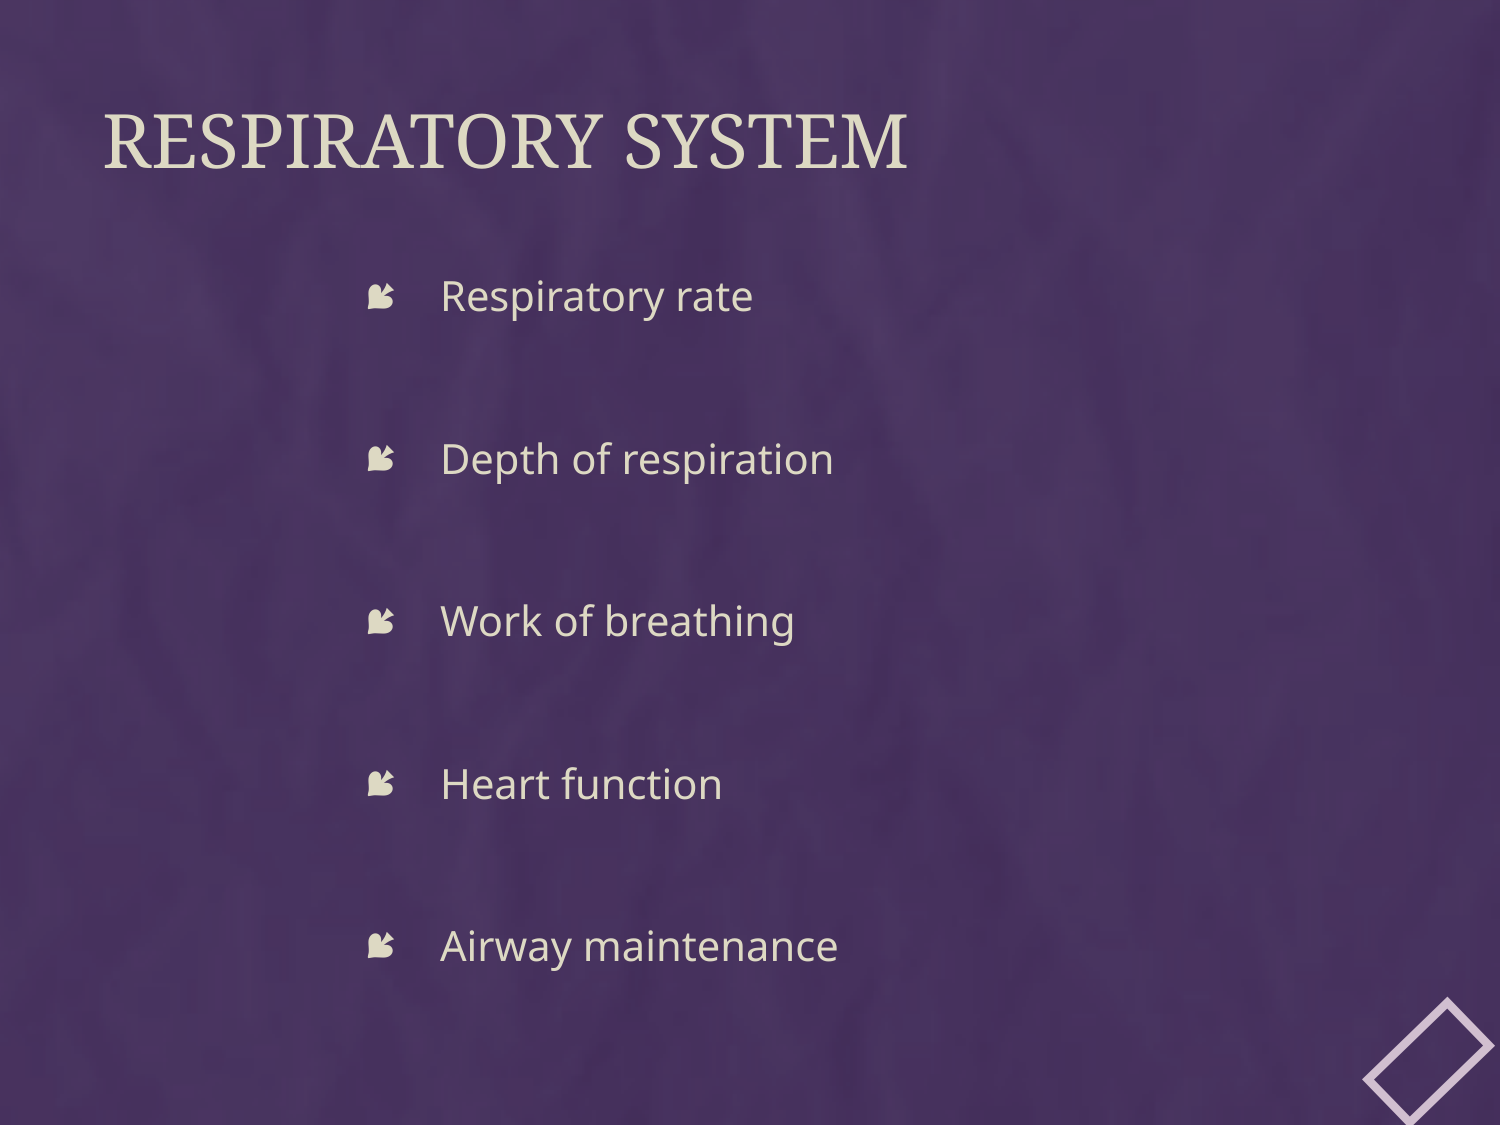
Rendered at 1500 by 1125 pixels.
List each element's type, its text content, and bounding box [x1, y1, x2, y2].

list Respiratory rate Depth of respiration Work of breathing Heart function Airway maintenance [350, 262, 1425, 1005]
title Respiratory system [87, 45, 1425, 233]
